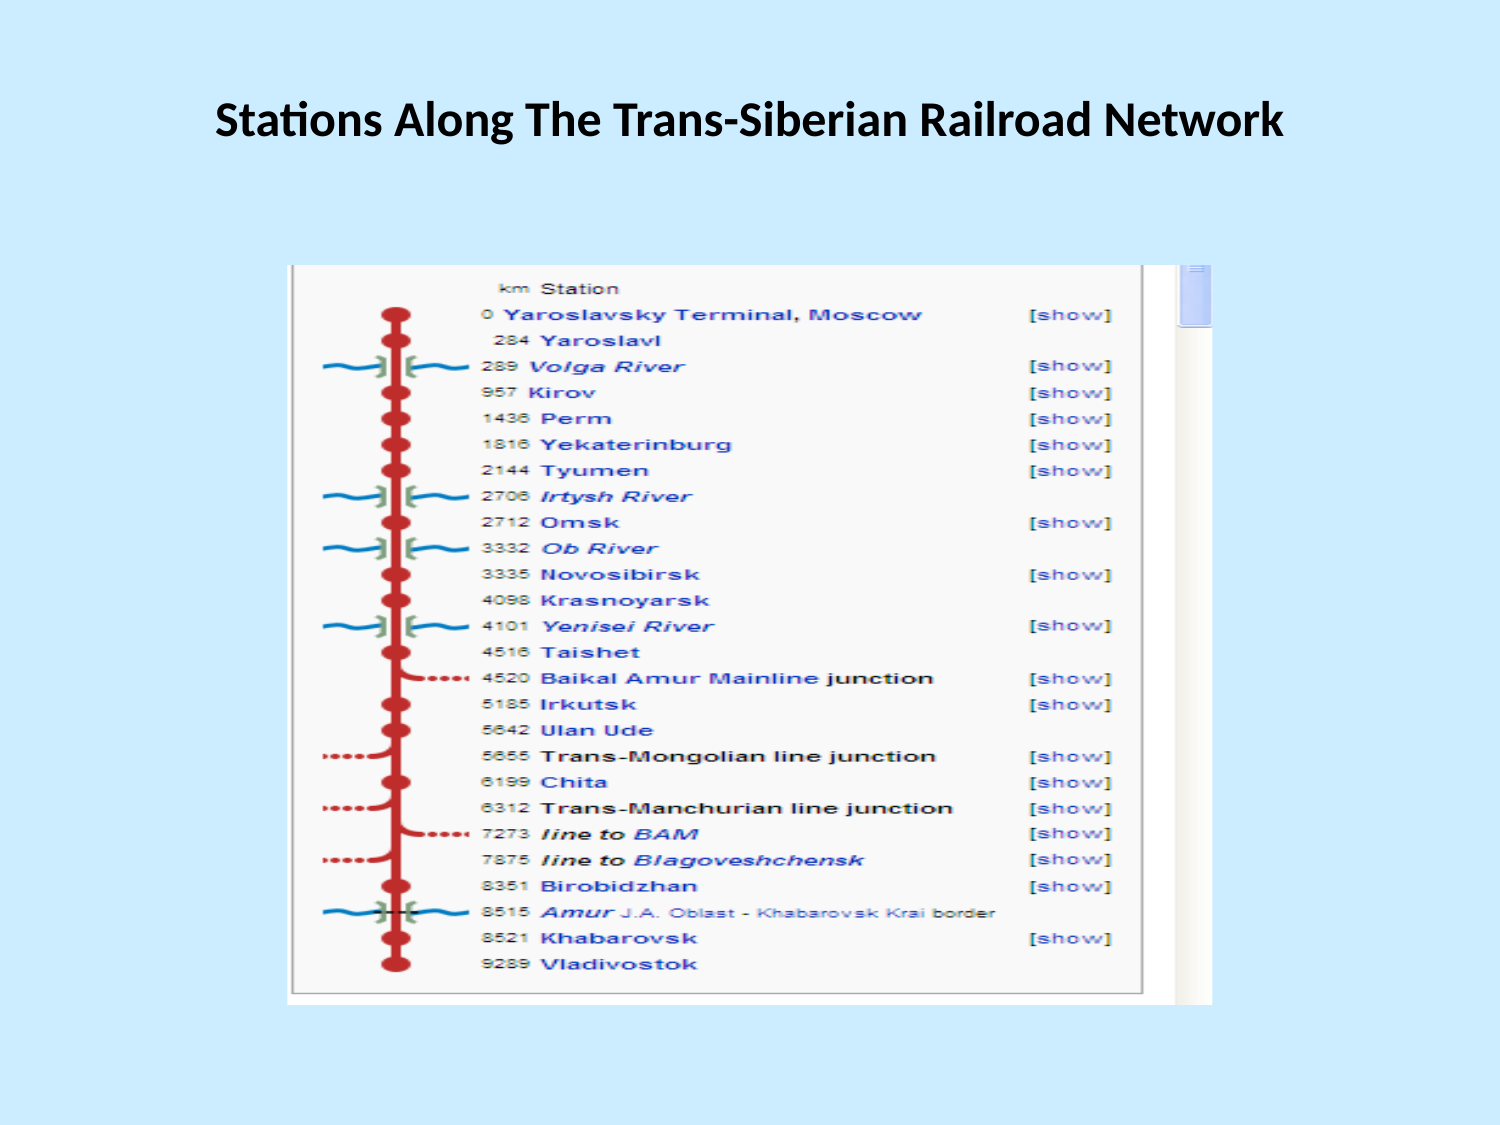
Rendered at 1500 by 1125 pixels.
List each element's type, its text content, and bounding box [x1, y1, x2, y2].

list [287, 264, 1213, 1006]
title Stations Along The Trans-Siberian Railroad Network [74, 44, 1426, 188]
